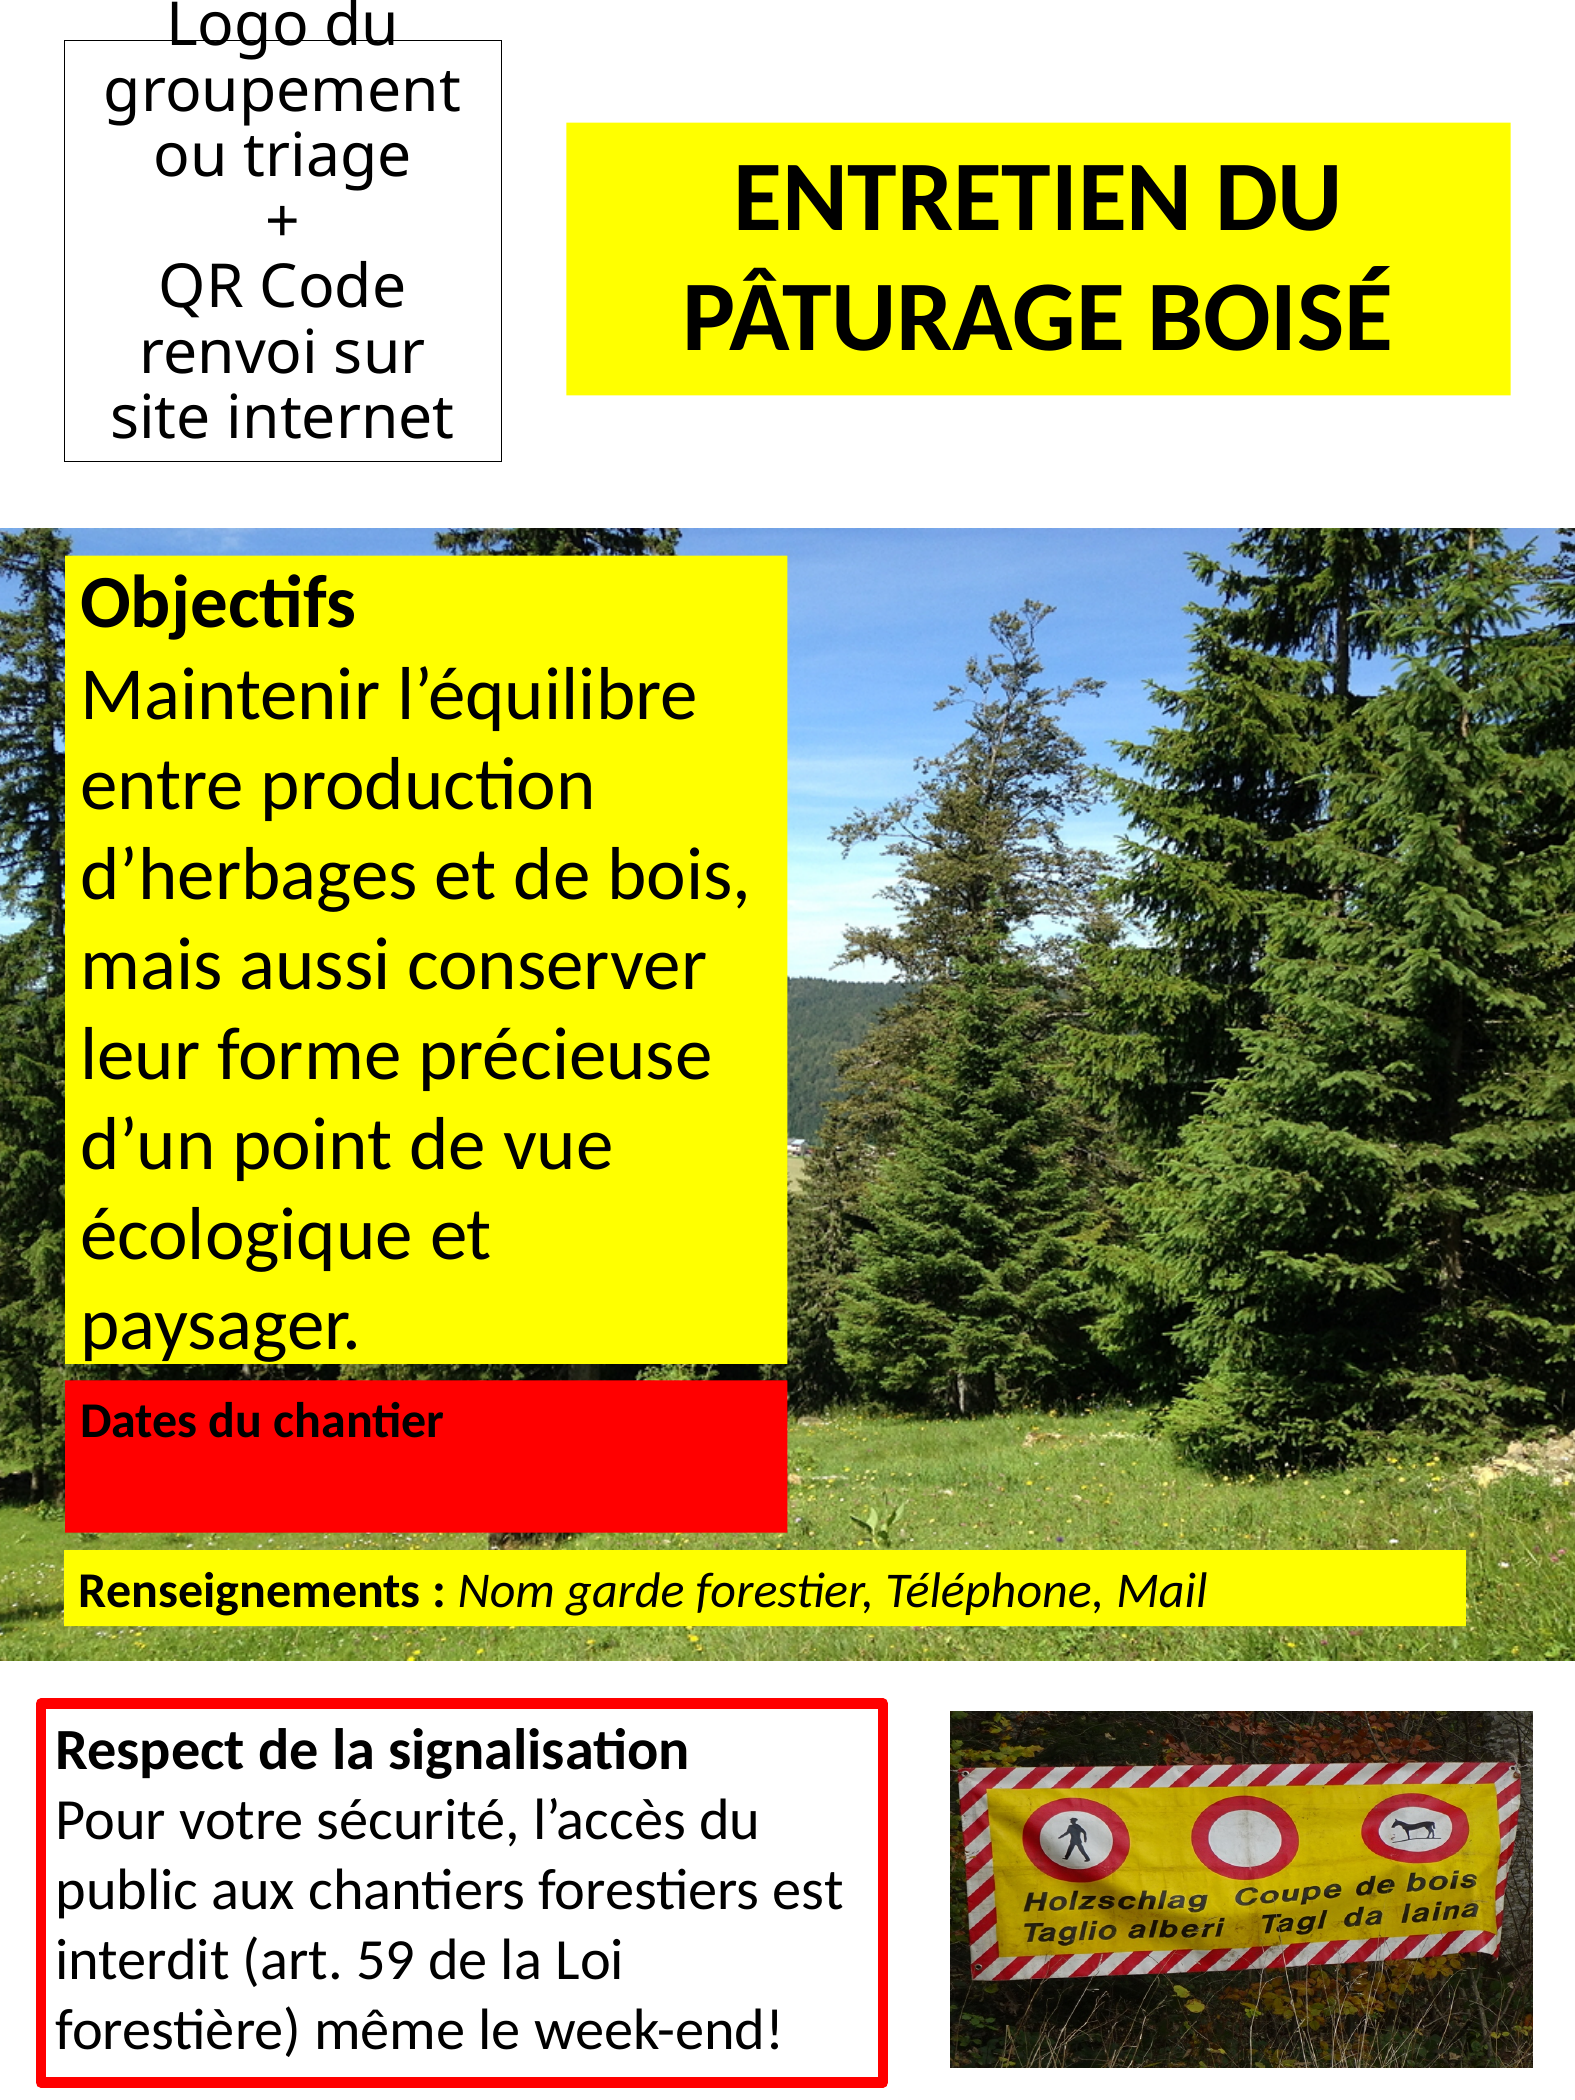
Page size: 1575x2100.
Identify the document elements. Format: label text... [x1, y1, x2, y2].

text_box Logo du groupement ou triage + QR Code renvoi sur site internet [64, 40, 502, 462]
text_box Entretien du pâturage boisé [566, 122, 1511, 396]
text_box Respect de la signalisation Pour votre sécurité, l’accès du public aux chantiers forestiers est interdit (art. 59 de la Loi forestière) même le week-end! [40, 1703, 883, 2083]
picture [935, 1693, 1568, 2100]
picture [0, 528, 1575, 1661]
